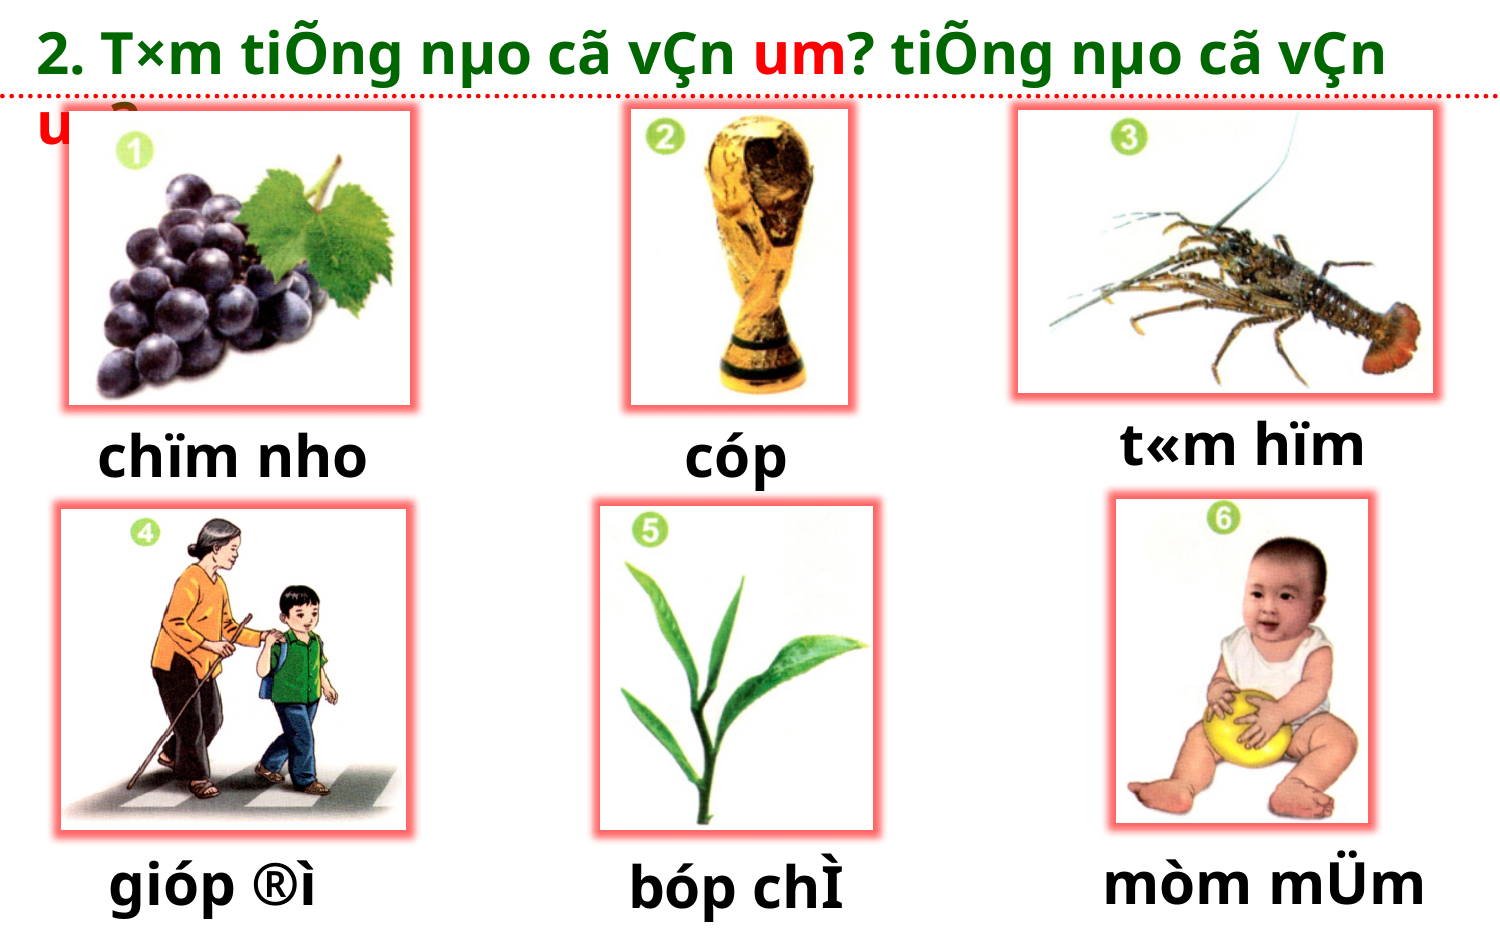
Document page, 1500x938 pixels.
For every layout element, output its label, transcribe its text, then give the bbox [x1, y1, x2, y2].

picture [600, 506, 873, 831]
picture [1018, 110, 1433, 393]
picture [61, 508, 406, 831]
text_box bóp chÌ [613, 842, 859, 928]
picture [631, 109, 848, 405]
picture [1116, 499, 1368, 824]
text_box cóp [670, 419, 803, 492]
text_box chïm nho [82, 418, 384, 494]
text_box t«m hïm [1105, 402, 1382, 484]
text_box gióp ®ì [94, 840, 333, 925]
picture [69, 111, 410, 405]
text_box mòm mÜm [1087, 838, 1442, 924]
text_box 2. T×m tiÕng nµo cã vÇn um? tiÕng nµo cã vÇn up? [21, 9, 1491, 164]
